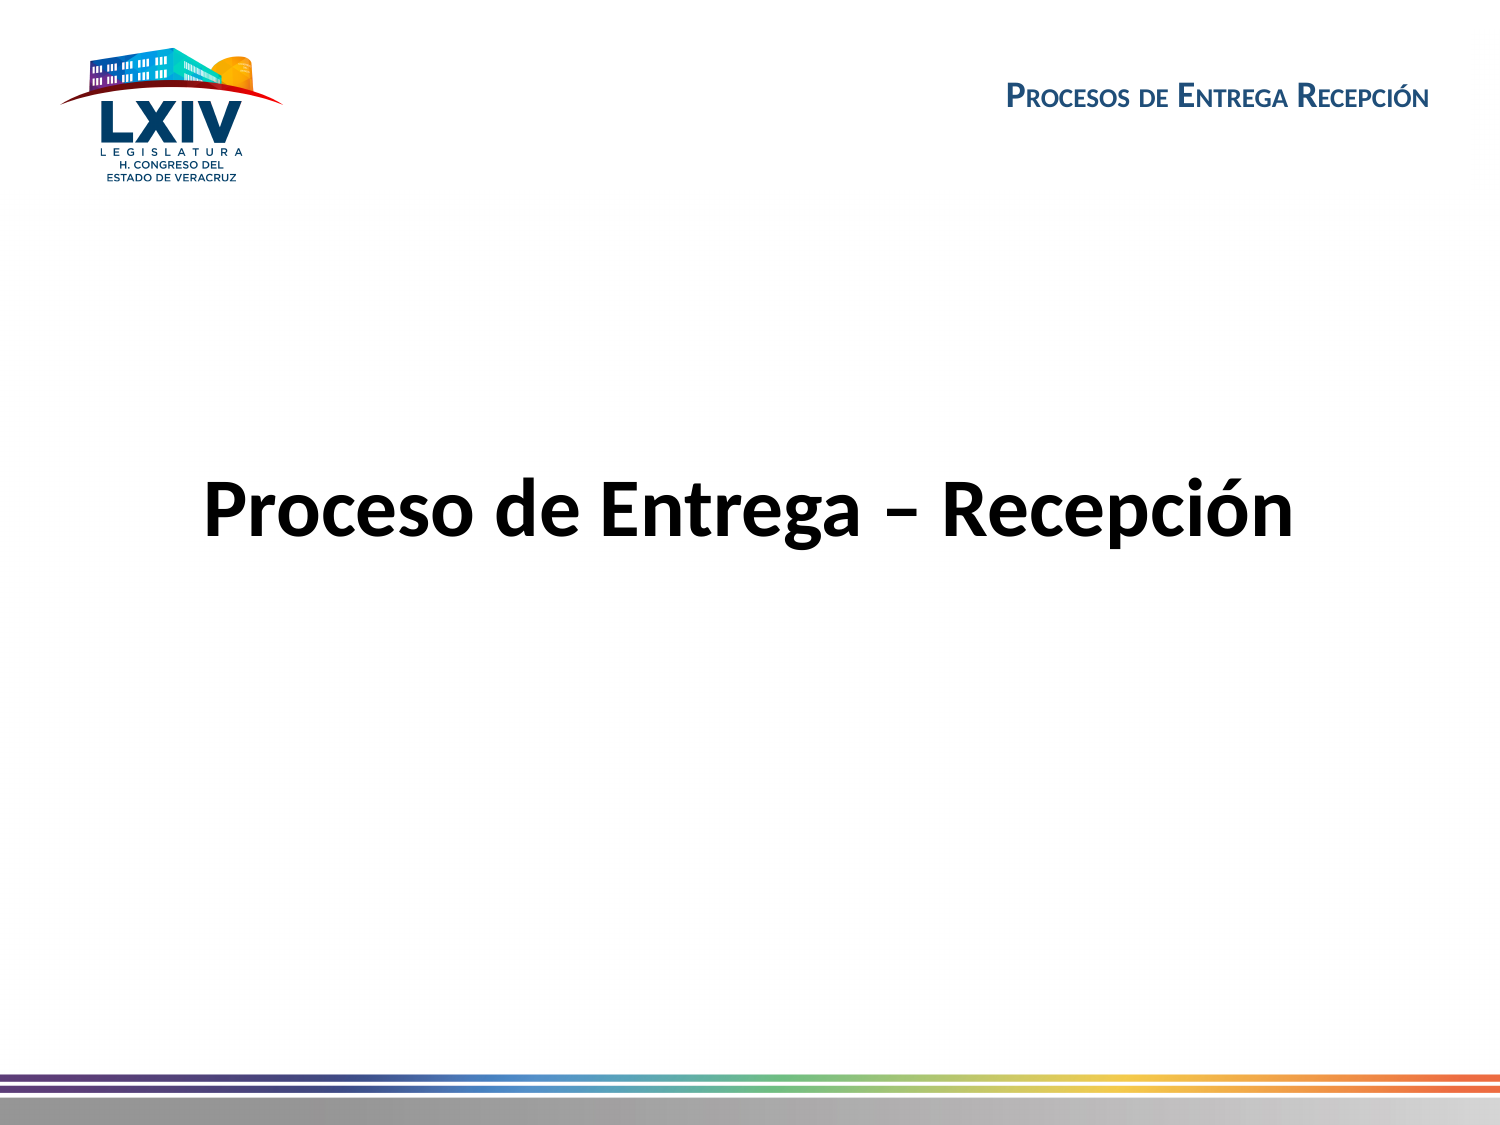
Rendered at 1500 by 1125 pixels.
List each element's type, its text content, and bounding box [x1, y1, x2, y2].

picture [0, 29, 1500, 457]
text_box Proceso de Entrega – Recepción [0, 457, 1500, 657]
picture [0, 657, 1500, 1125]
